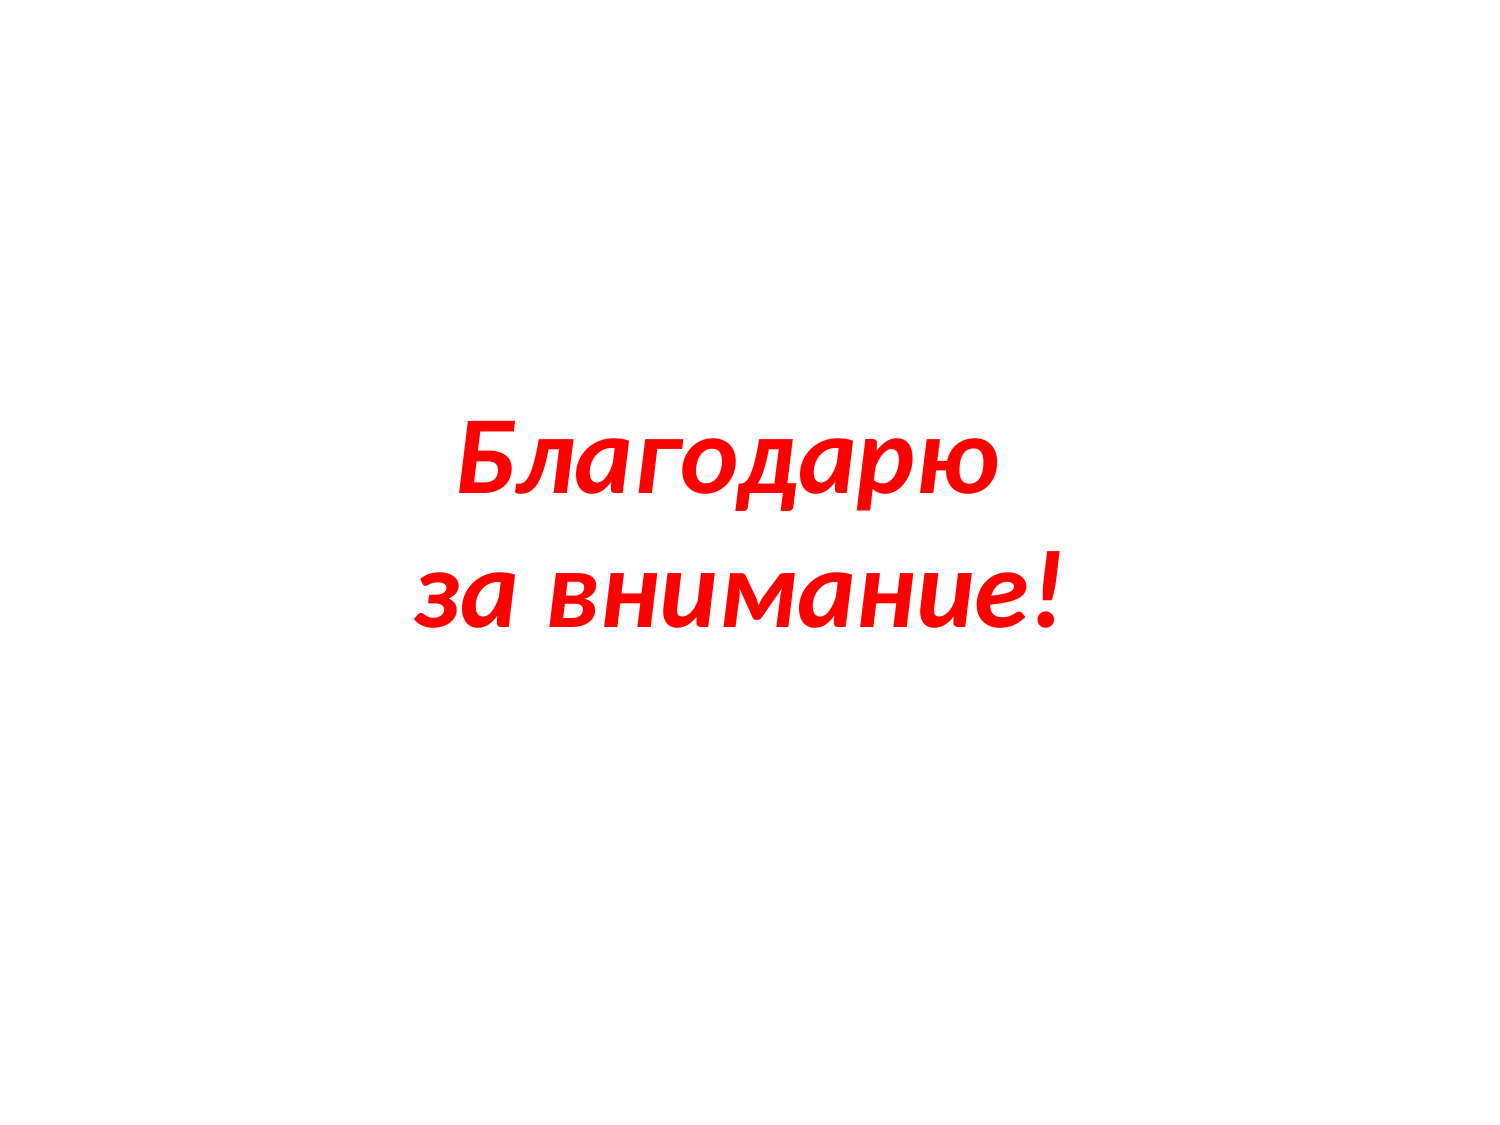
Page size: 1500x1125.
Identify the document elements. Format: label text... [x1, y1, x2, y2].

title Благодарю за внимание! [64, 373, 1415, 658]
